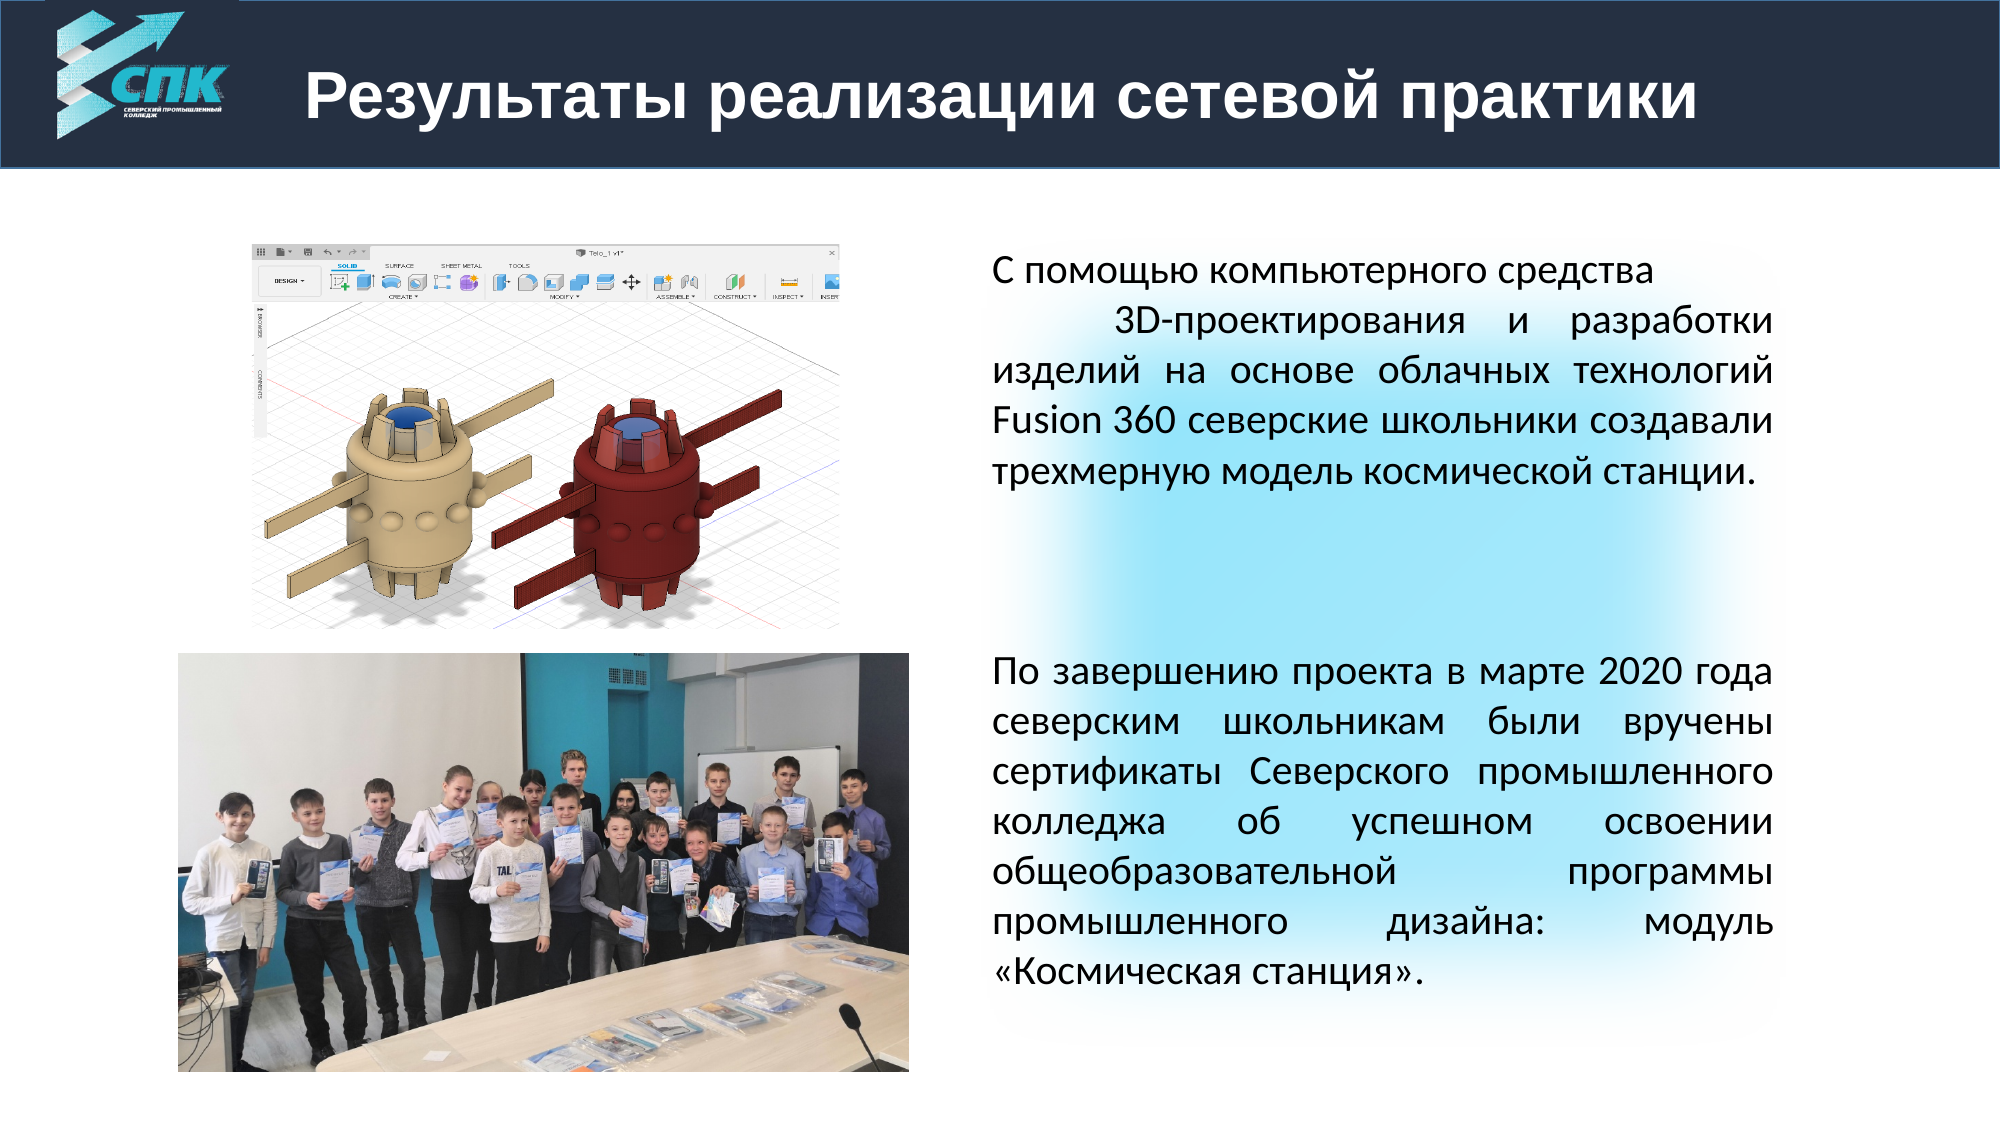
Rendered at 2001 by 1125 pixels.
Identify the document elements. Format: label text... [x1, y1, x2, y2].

text_box [0, 0, 2000, 169]
picture [177, 653, 909, 1072]
text_box Результаты реализации сетевой практики [290, 45, 1784, 140]
text_box С помощью компьютерного средства 3D-проектирования и разработки изделий на основе облачных технологий Fusion 360 северские школьники создавали трехмерную модель космической станции. По завершению проекта в марте 2020 года северским школьникам были вручены сертификаты Северского промышленного колледжа об успешном освоении общеобразовательной программы промышленного дизайна: модуль «Космическая станция». [1158, 415, 1609, 871]
picture [251, 244, 840, 629]
picture [45, 0, 240, 155]
